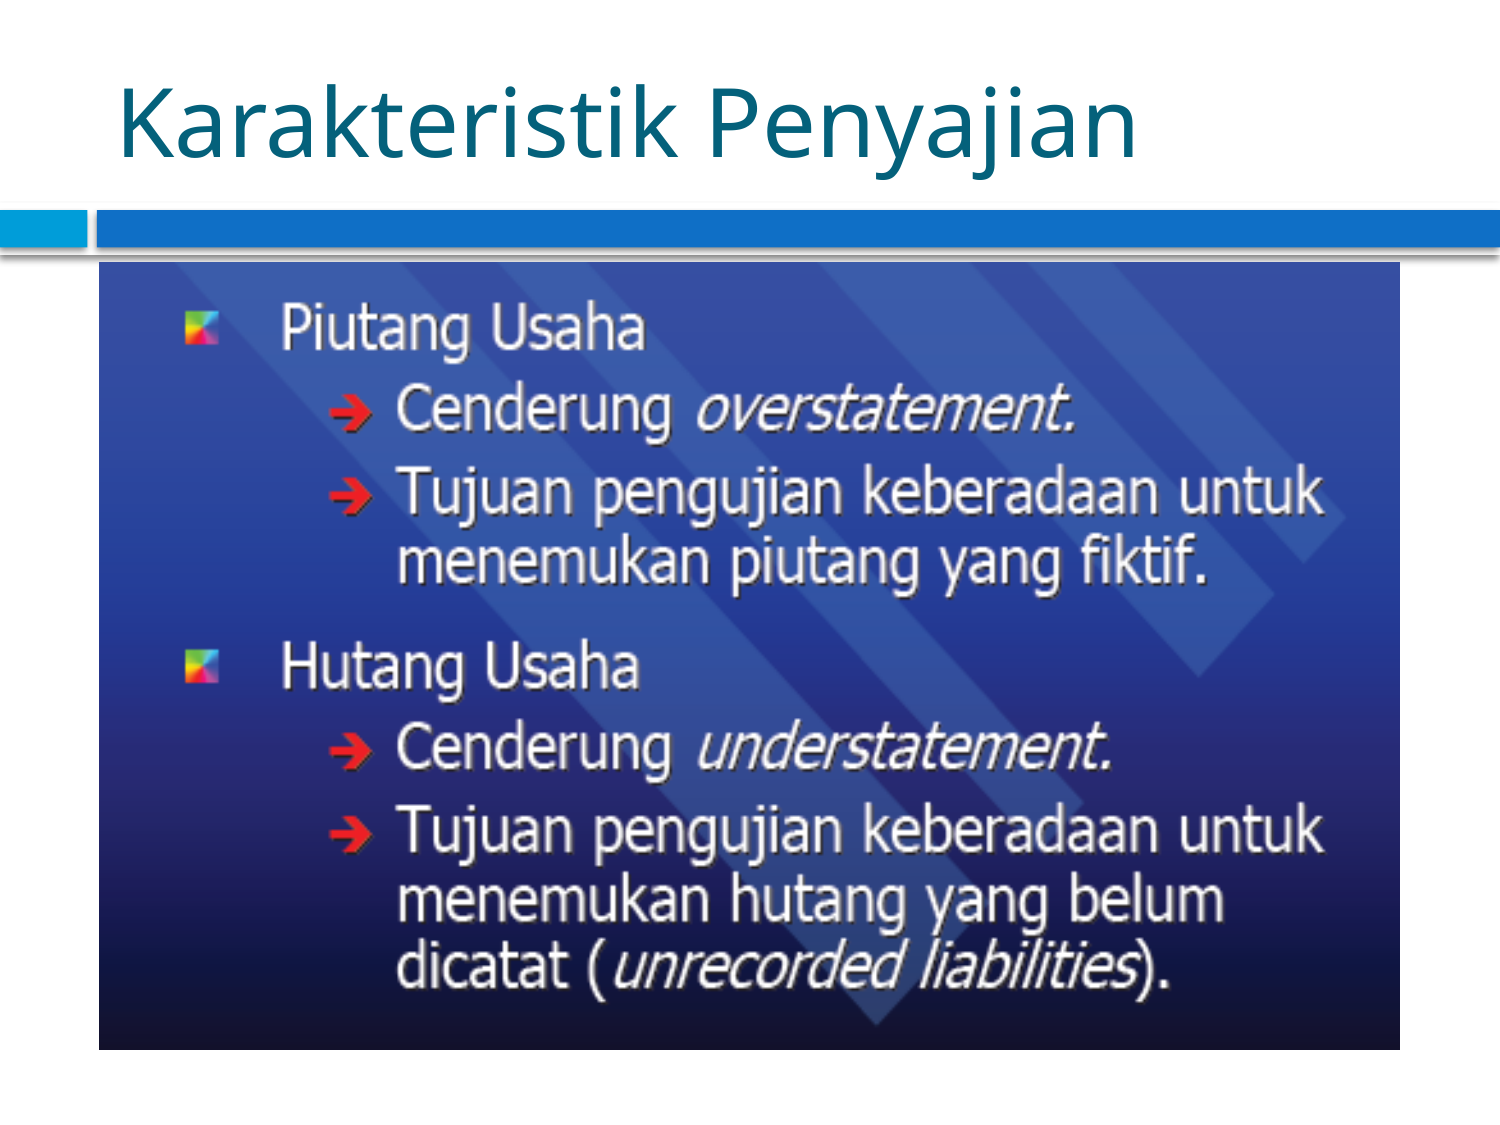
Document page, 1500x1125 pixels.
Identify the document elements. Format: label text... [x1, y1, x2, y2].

title Karakteristik Penyajian [100, 37, 1438, 200]
picture [99, 262, 1401, 1051]
